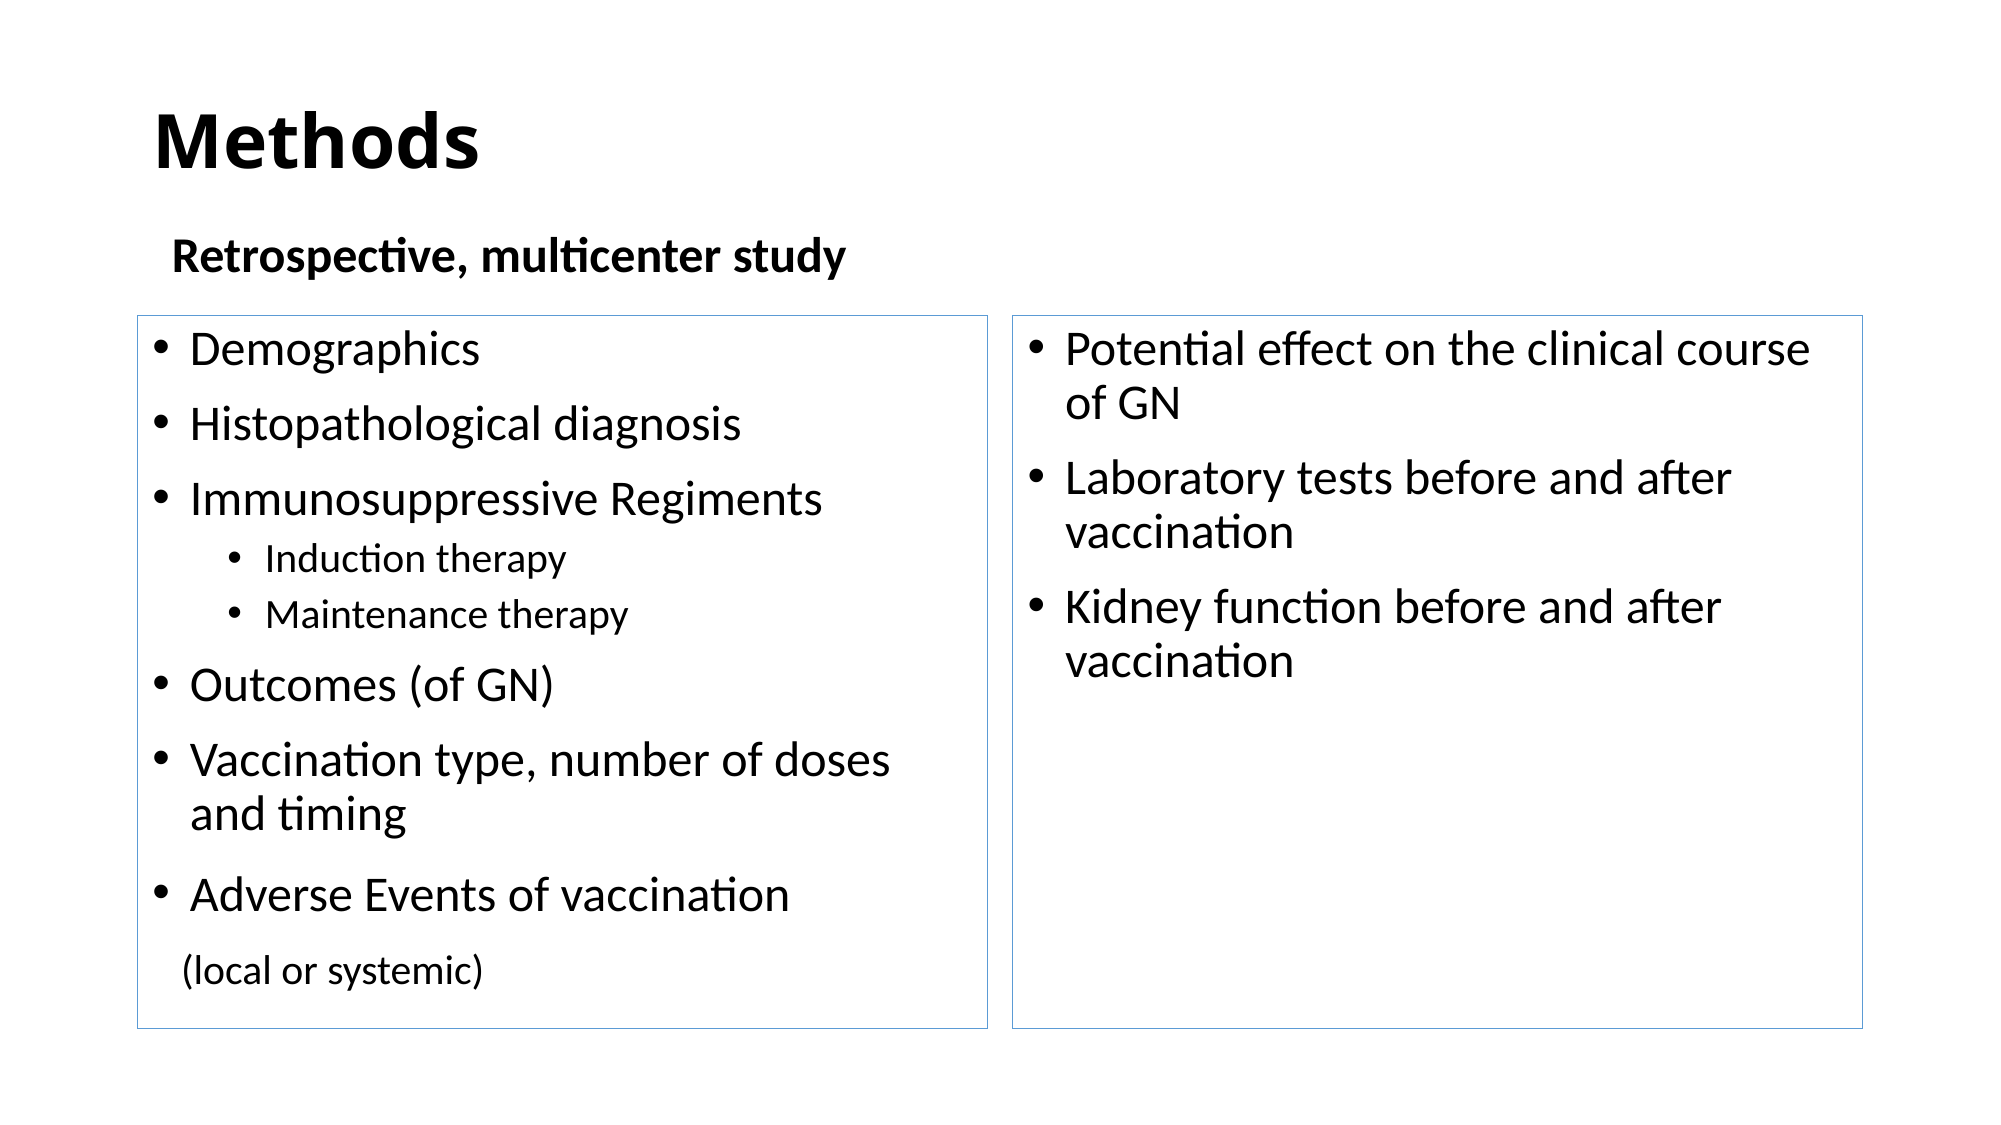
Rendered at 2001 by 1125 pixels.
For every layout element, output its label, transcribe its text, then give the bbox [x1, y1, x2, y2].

text_box Retrospective, multicenter study [157, 215, 1000, 290]
list Potential effect on the clinical course of GN Laboratory tests before and after vaccination Kidney function before and after vaccination [1012, 315, 1863, 1029]
list Demographics Histopathological diagnosis Immunosuppressive Regiments Induction therapy Maintenance therapy Outcomes (of GN) Vaccination type, number of doses and timing Adverse Events of vaccination (local or systemic) [137, 315, 988, 1029]
title Methods [137, 35, 1863, 253]
